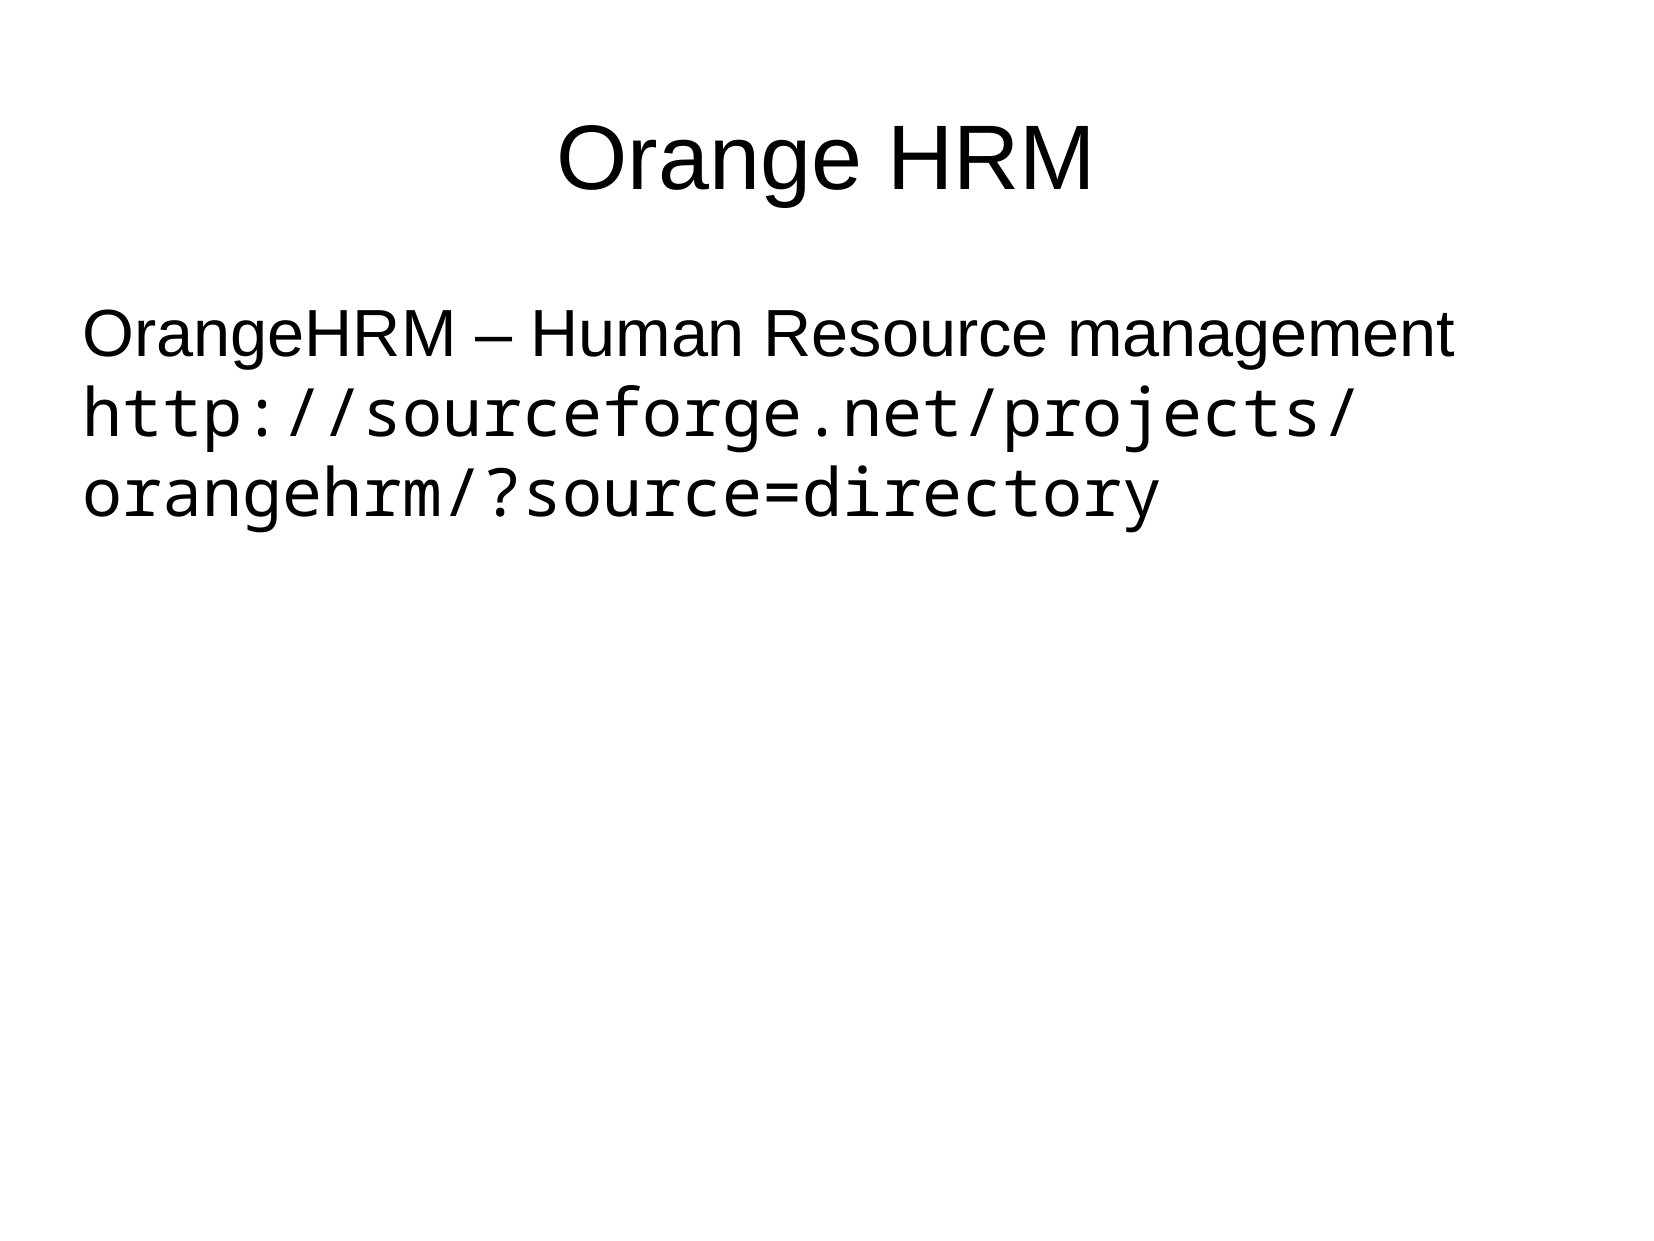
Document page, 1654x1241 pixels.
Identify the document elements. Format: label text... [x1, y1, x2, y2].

text_box Orange HRM [82, 49, 1571, 257]
text_box OrangeHRM – Human Resource management http://sourceforge.net/projects/orangehrm/?source=directory [82, 290, 1571, 1010]
